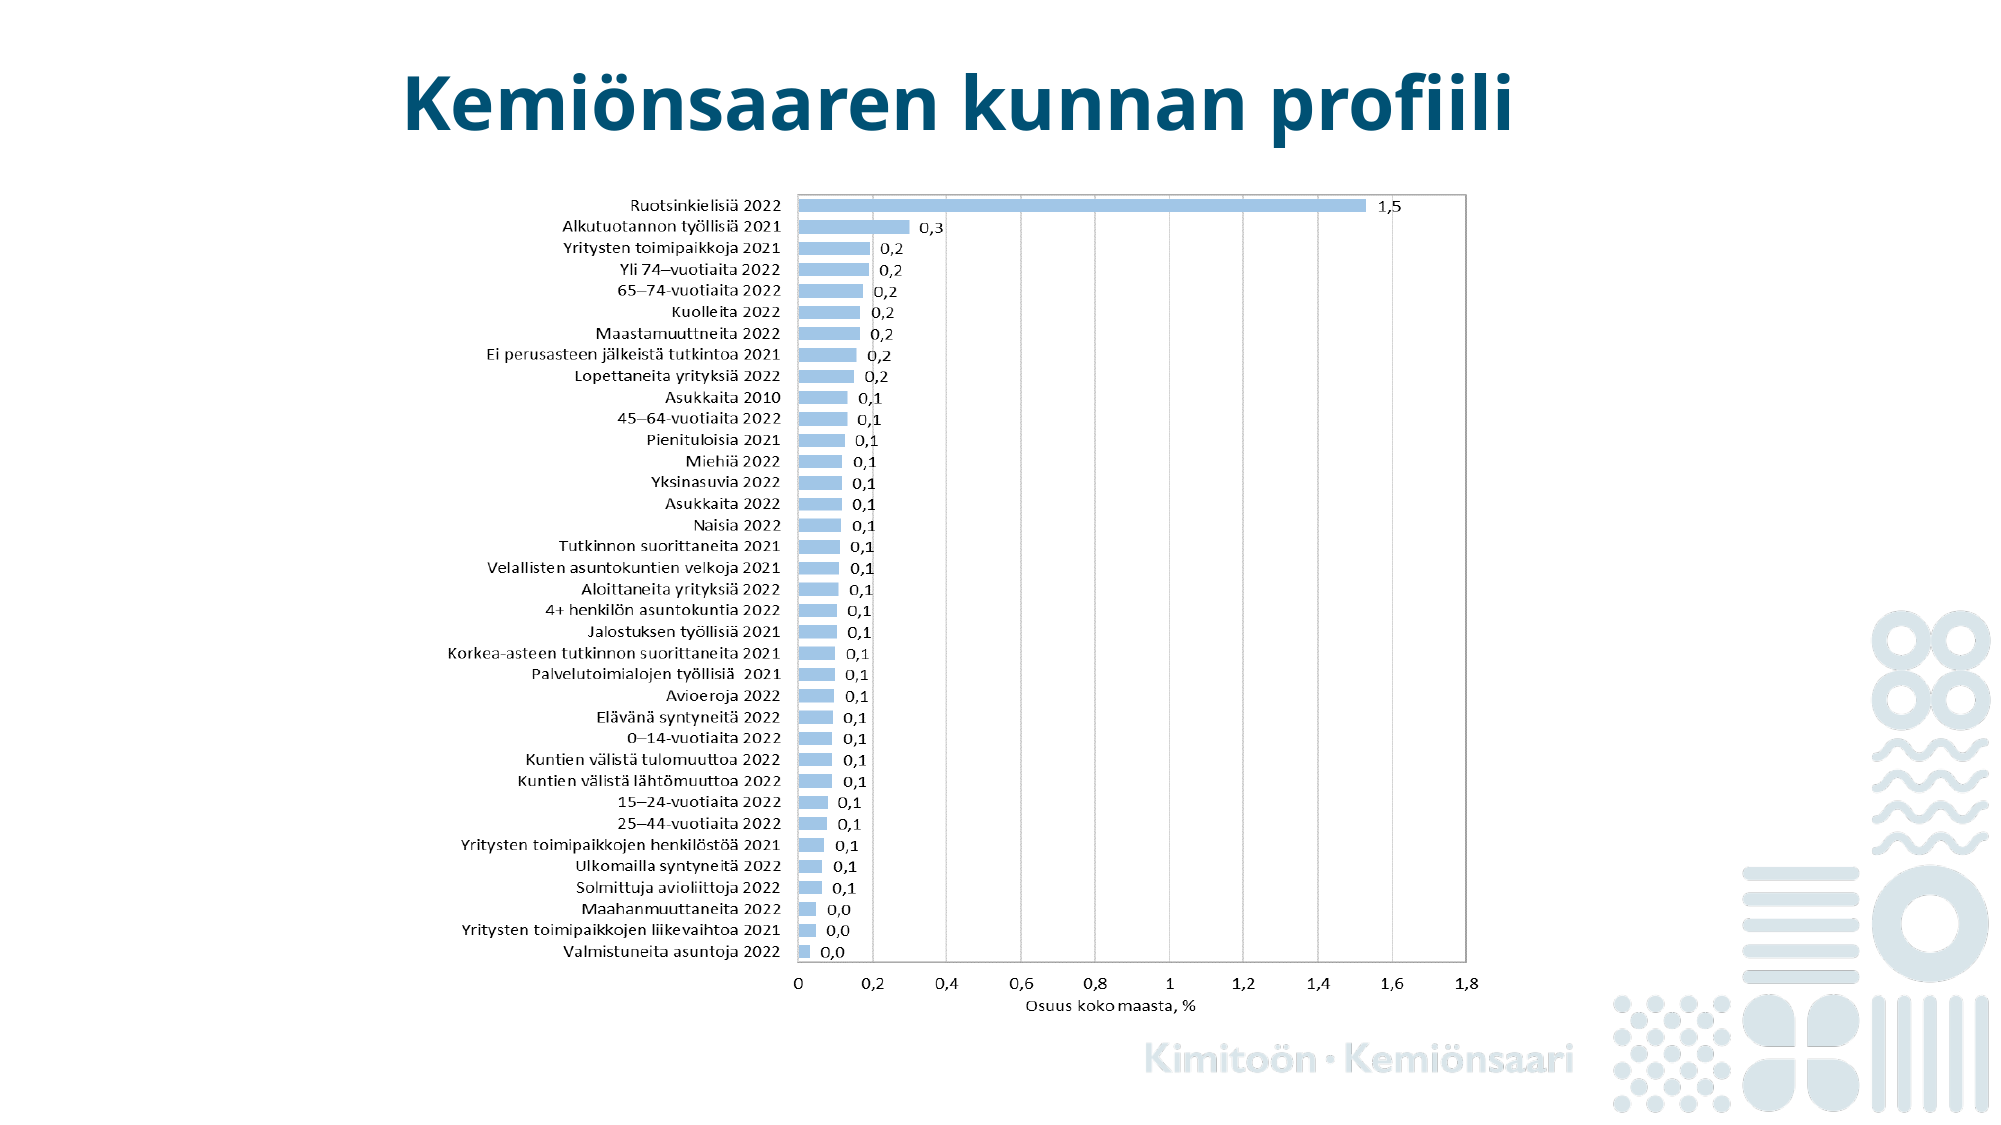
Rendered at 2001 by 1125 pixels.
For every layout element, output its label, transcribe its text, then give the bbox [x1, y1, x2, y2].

text_box Kemiönsaaren kunnan profiili [386, 48, 1532, 154]
picture [427, 176, 1491, 1037]
